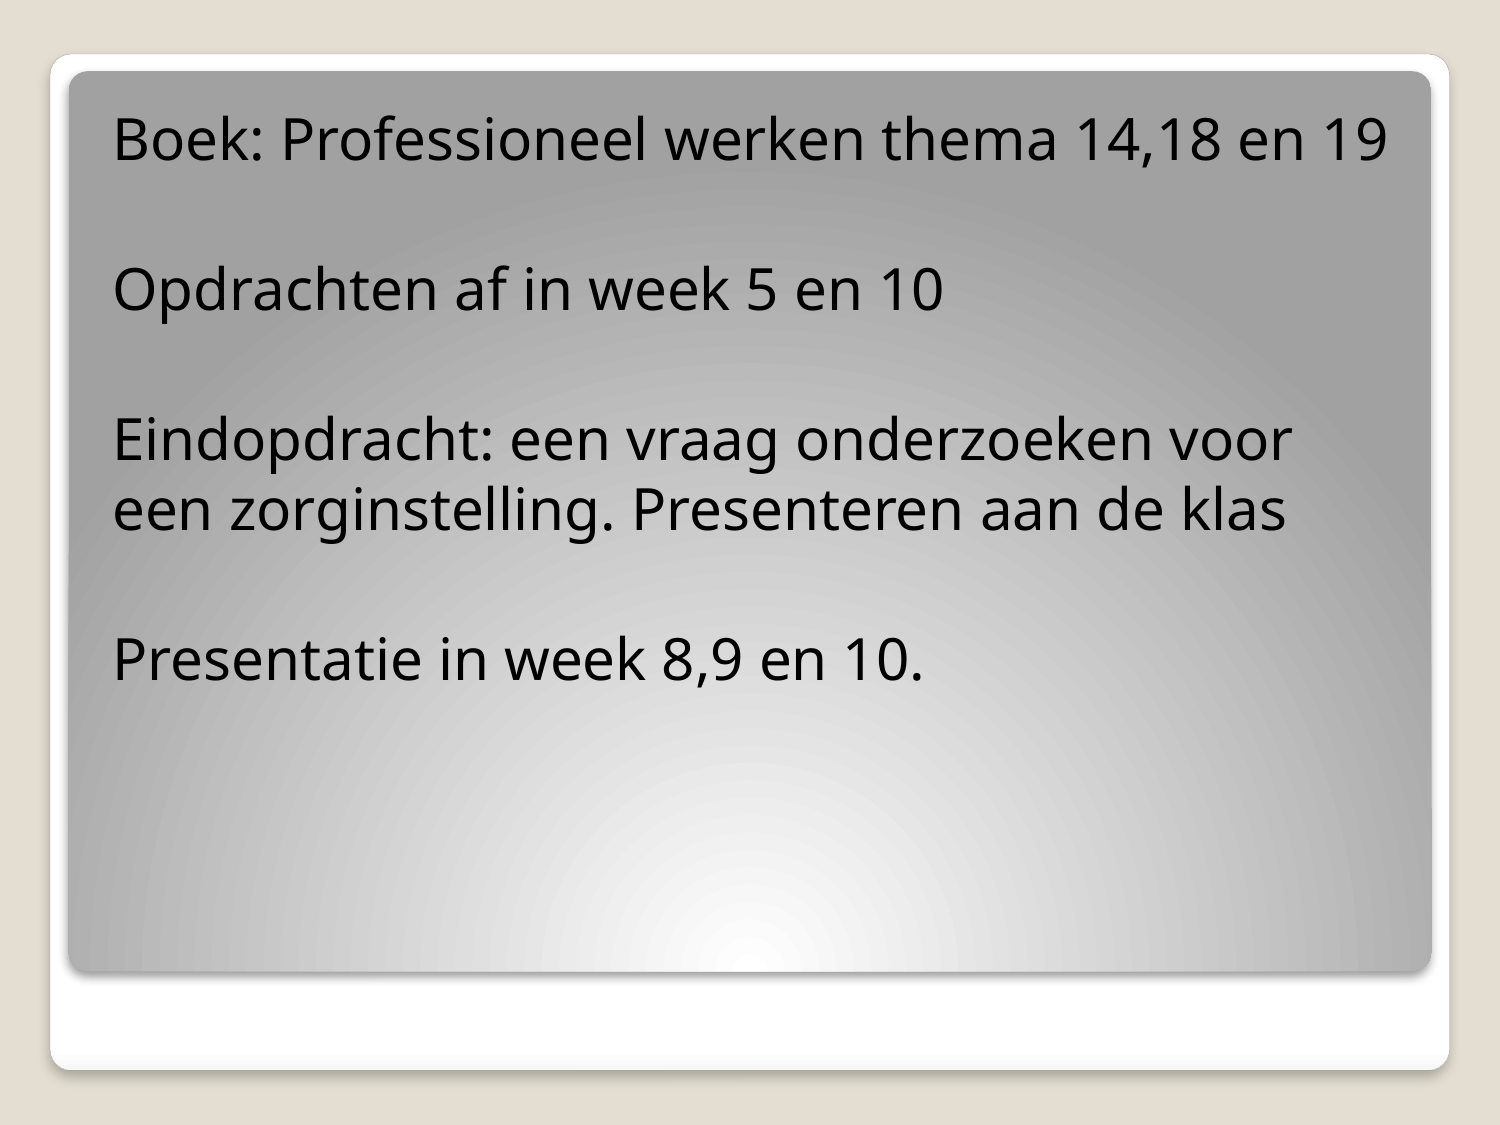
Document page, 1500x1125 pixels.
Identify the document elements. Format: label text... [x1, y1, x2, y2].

list Boek: Professioneel werken thema 14,18 en 19 Opdrachten af in week 5 en 10 Eindopdracht: een vraag onderzoeken voor een zorginstelling. Presenteren aan de klas Presentatie in week 8,9 en 10. [82, 86, 1425, 941]
